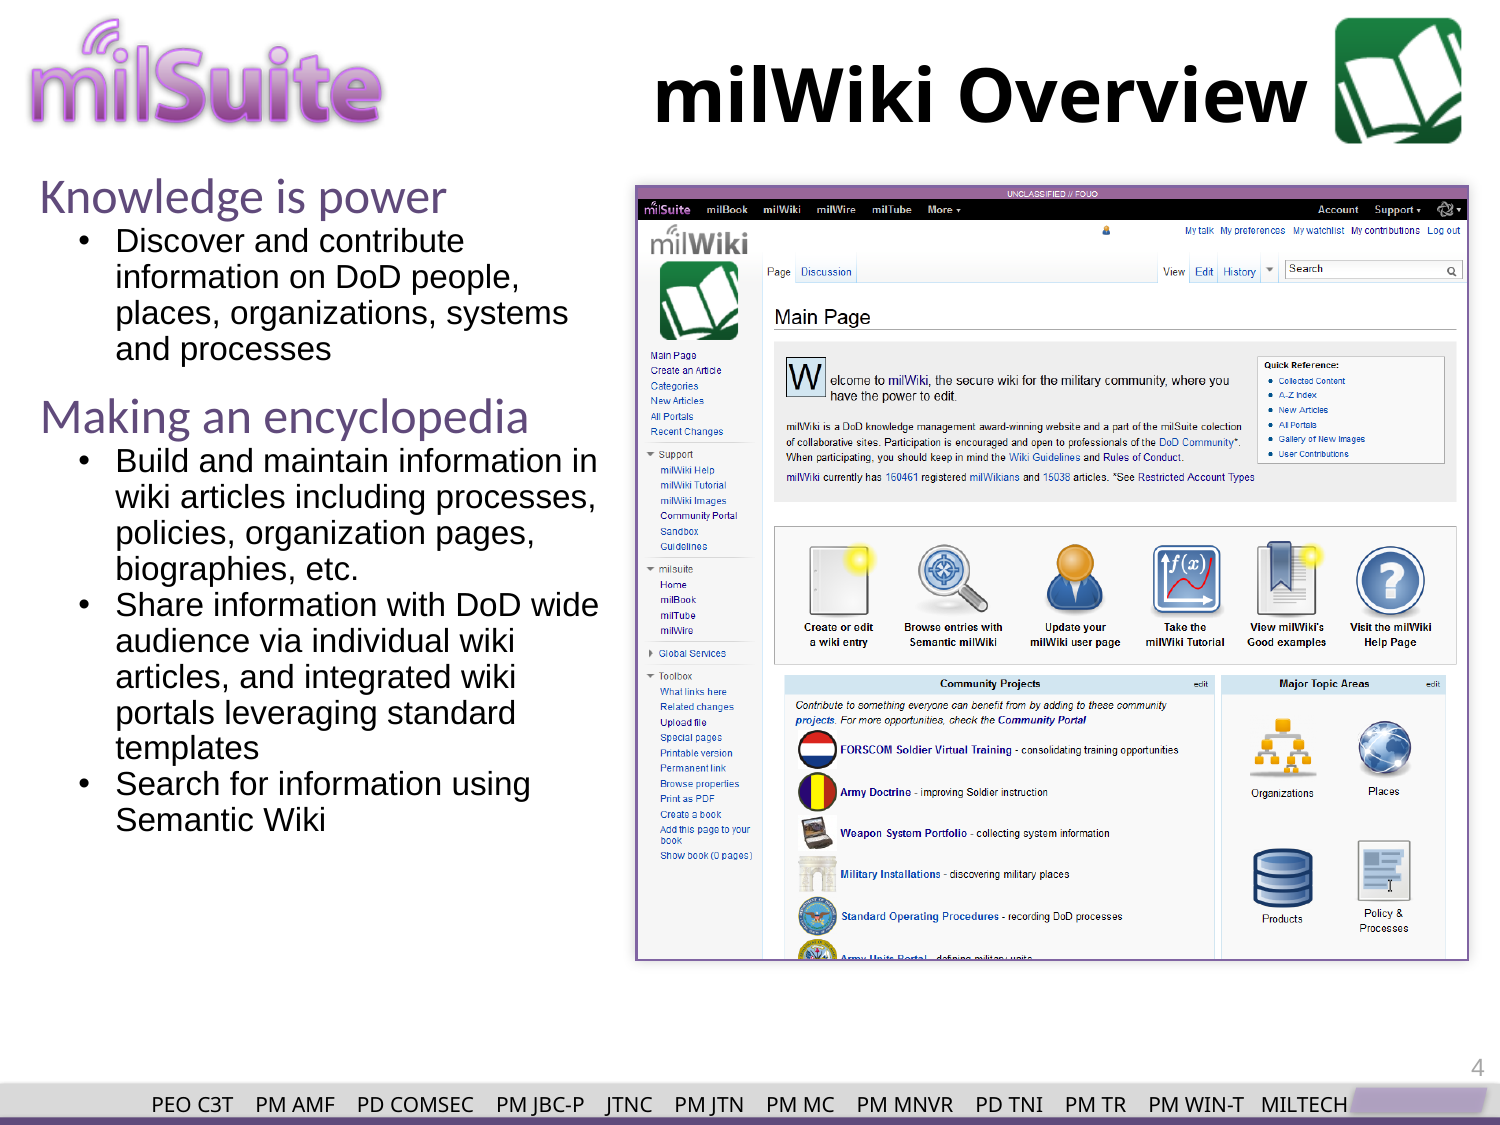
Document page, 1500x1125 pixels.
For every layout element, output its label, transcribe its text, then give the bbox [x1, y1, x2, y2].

text_box 4 [1103, 1038, 1454, 1099]
list Knowledge is power Discover and contribute information on DoD people, places, organizations, systems and processes Making an encyclopedia Build and maintain information in wiki articles including processes, policies, organization pages, biographies, etc. Share information with DoD wide audience via individual wiki articles, and integrated wiki portals leveraging standard templates Search for information using Semantic Wiki [24, 161, 634, 1047]
picture [637, 187, 1468, 960]
title milWiki Overview [387, 37, 1321, 147]
picture [24, 12, 390, 132]
slide_number 4 [1149, 1044, 1500, 1076]
picture [1326, 12, 1471, 151]
